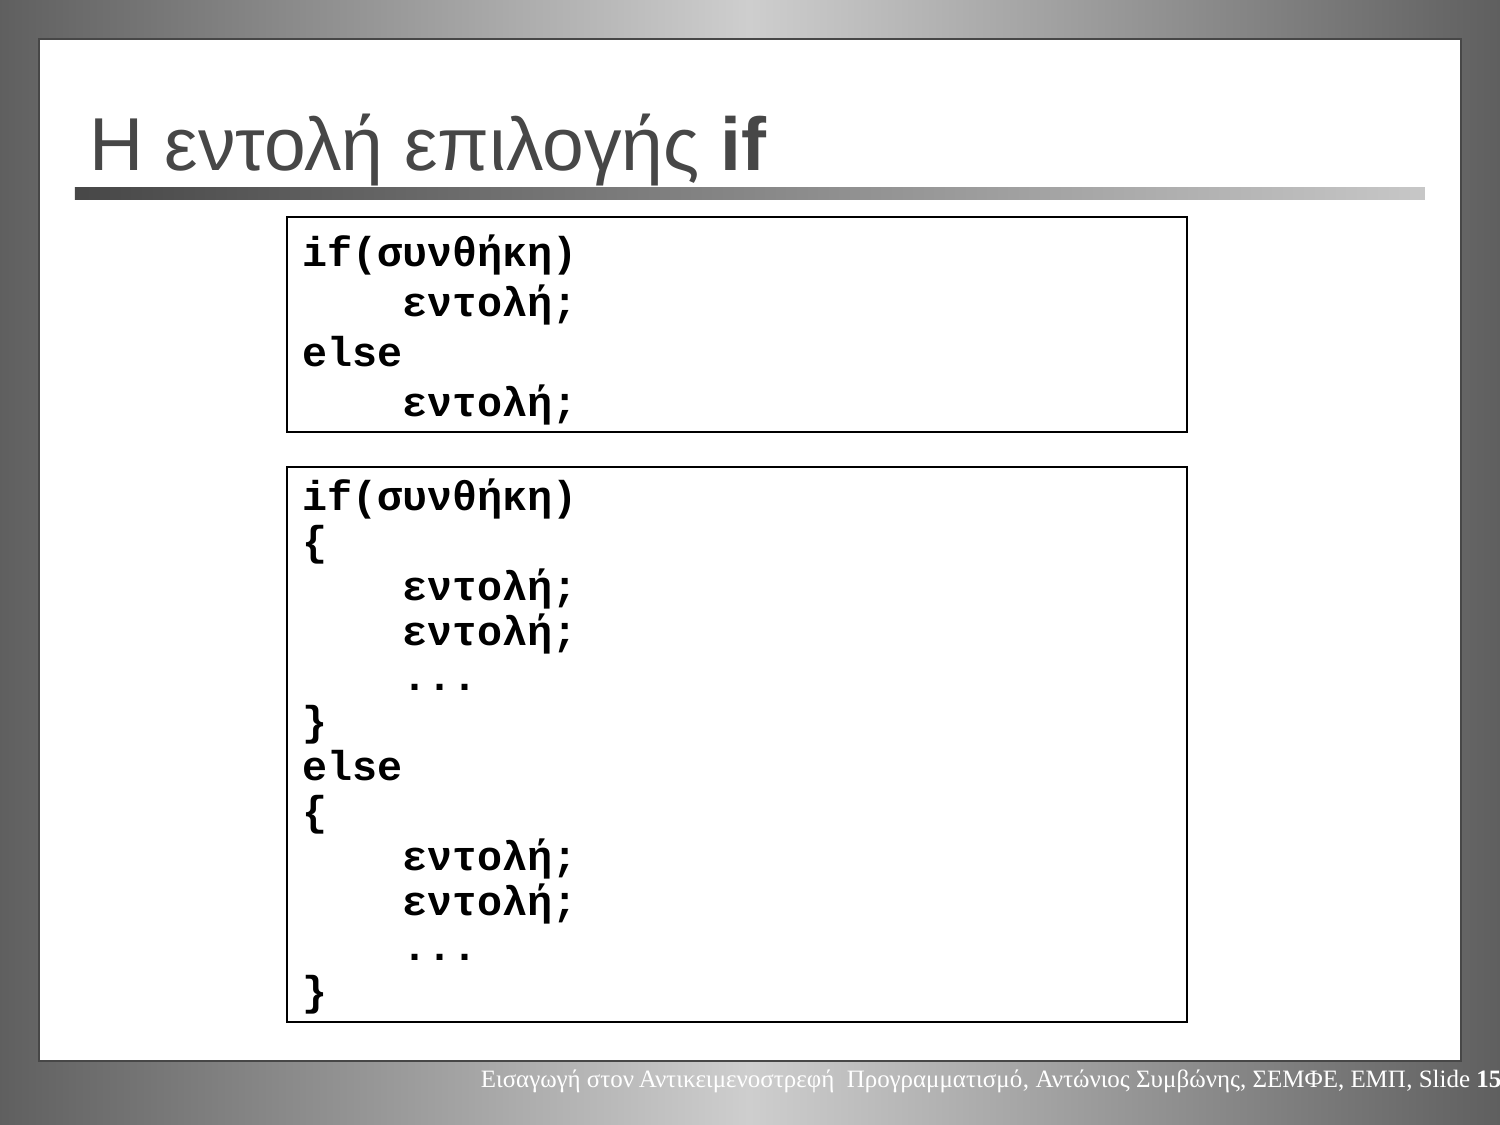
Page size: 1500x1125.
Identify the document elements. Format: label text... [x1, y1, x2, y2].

text_box if(συνθήκη) εντολή; else εντολή; [287, 217, 1188, 432]
title Η εντολή επιλογής if [75, 87, 1350, 181]
text_box if(συνθήκη) { εντολή; εντολή; ... } else { εντολή; εντολή; ... } [287, 467, 1188, 1022]
